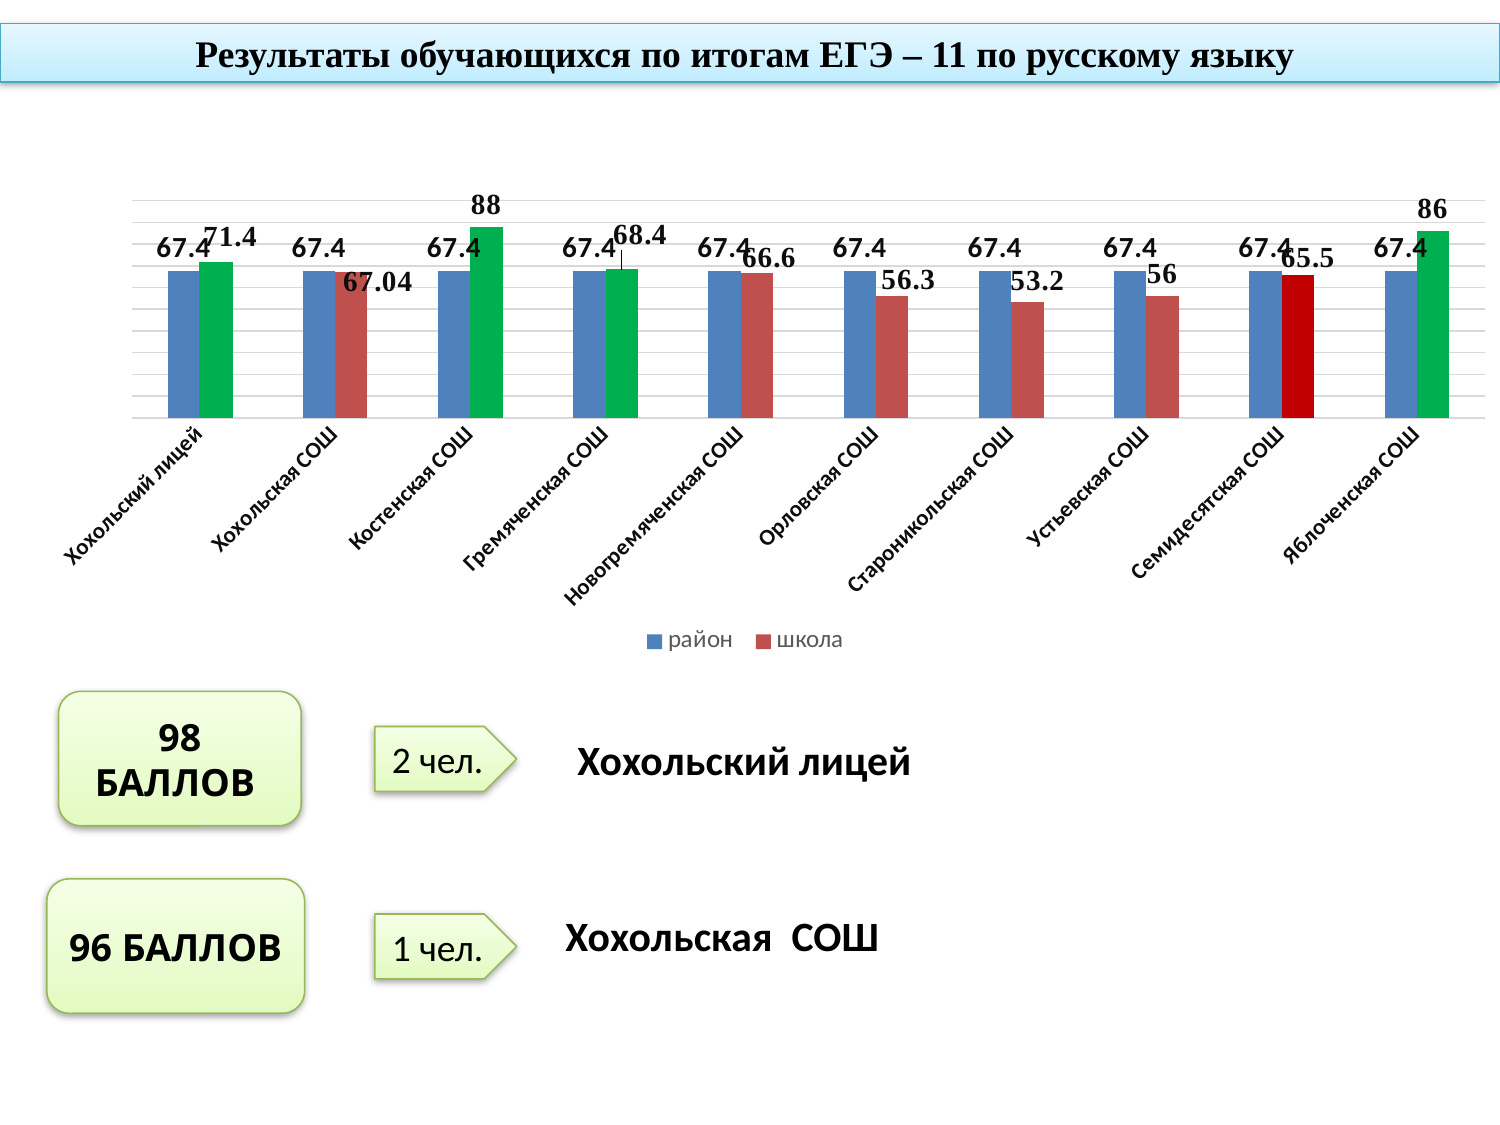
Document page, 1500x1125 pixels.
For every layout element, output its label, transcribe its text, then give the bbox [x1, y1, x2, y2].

text_box 1 чел. [374, 913, 518, 980]
text_box Хохольский лицей [562, 759, 988, 837]
chart [23, 163, 1486, 751]
text_box 2 чел. [374, 759, 518, 793]
text_box 98 БАЛЛОВ [57, 759, 303, 827]
text_box Хохольская СОШ [550, 902, 976, 1013]
text_box 96 БАЛЛОВ [46, 878, 306, 1015]
text_box Результаты обучающихся по итогам ЕГЭ – 11 по русскому языку [0, 23, 1500, 83]
